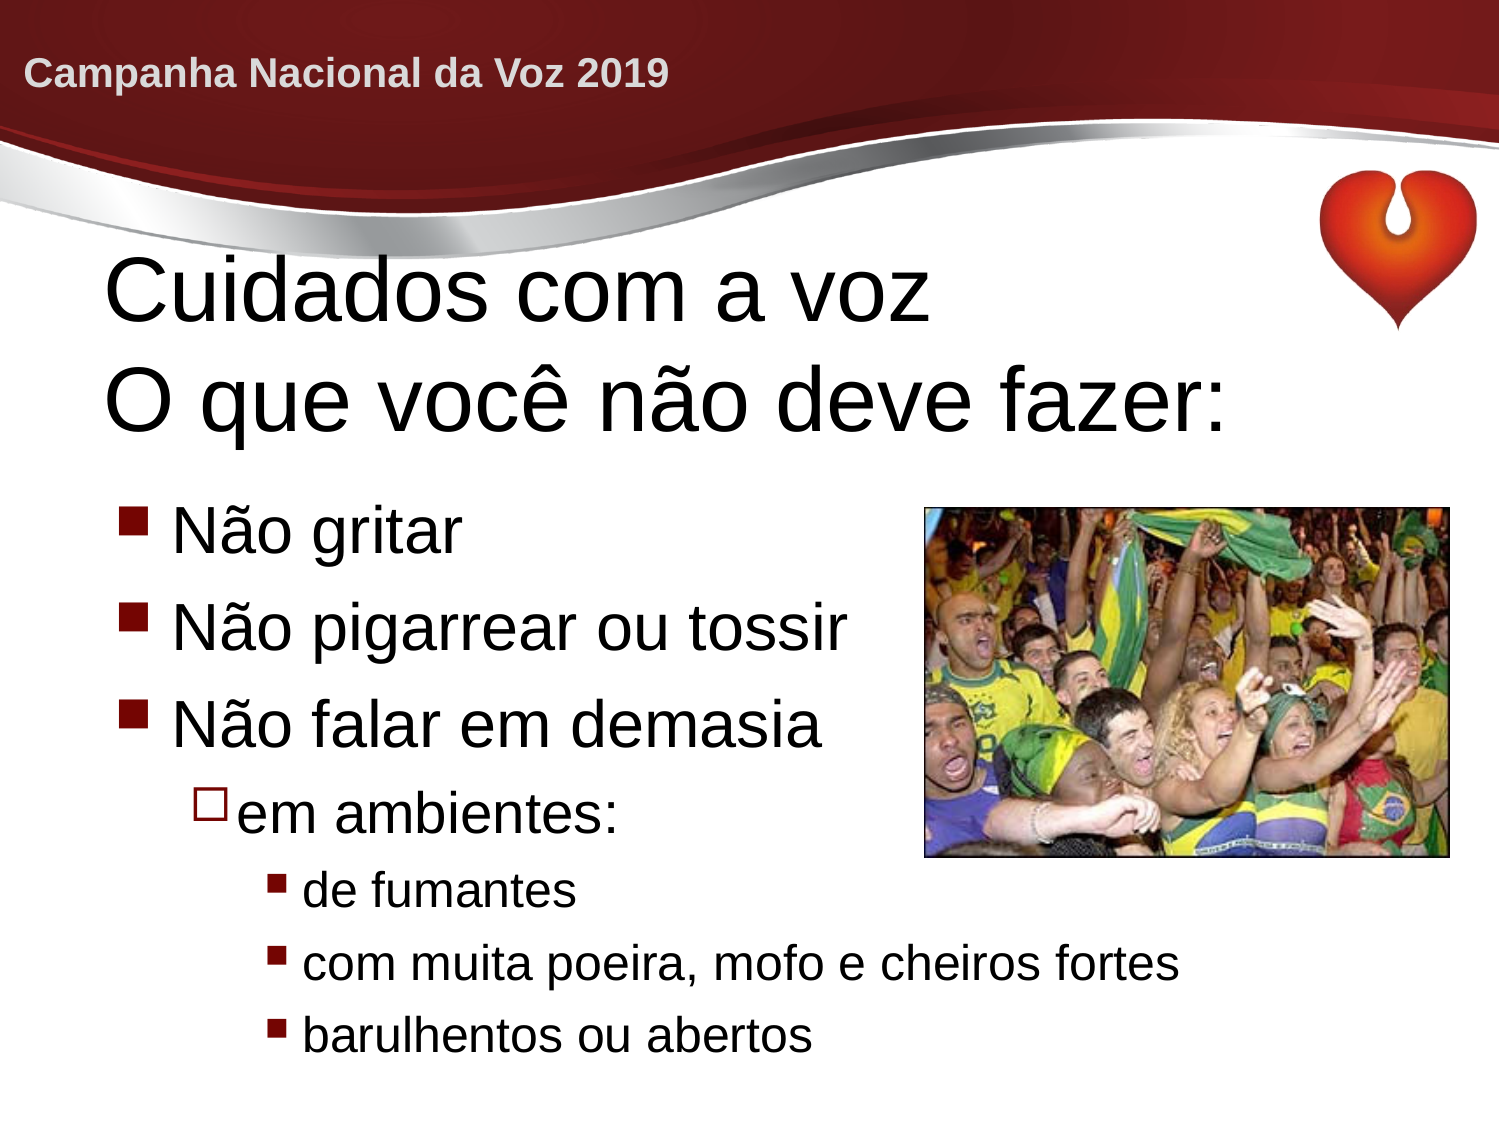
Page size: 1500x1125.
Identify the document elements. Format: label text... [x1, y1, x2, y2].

picture [0, 0, 1500, 342]
text_box Cuidados com a voz O que você não deve fazer: [88, 258, 1439, 421]
text_box Não gritar Não pigarrear ou tossir Não falar em demasia em ambientes: de fumantes com muita poeira, mofo e cheiros fortes barulhentos ou abertos [100, 479, 1276, 1125]
picture [924, 507, 1451, 859]
